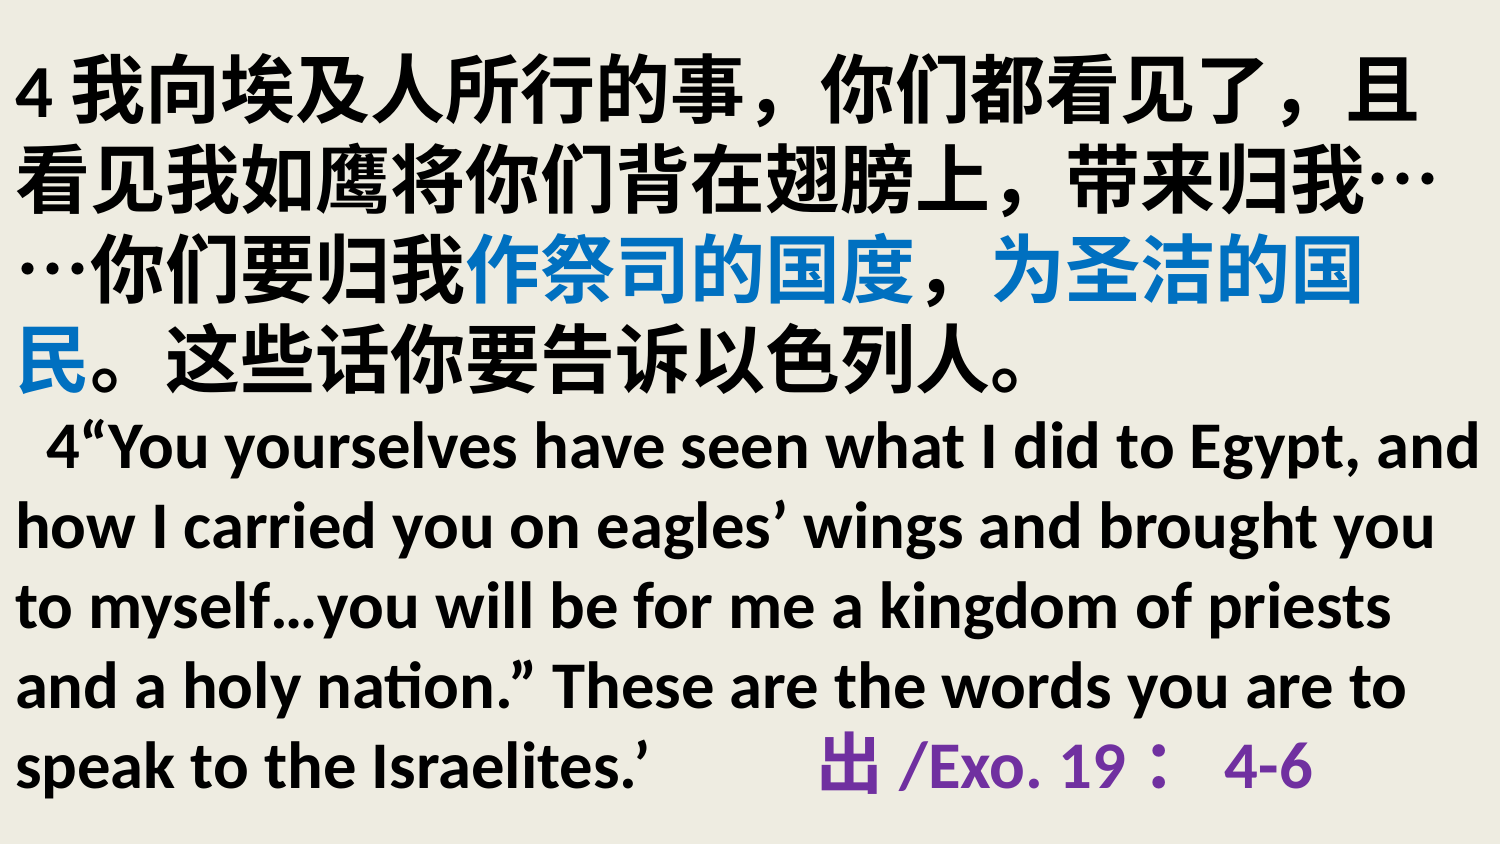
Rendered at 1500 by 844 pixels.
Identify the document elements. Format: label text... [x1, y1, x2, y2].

title 4我向埃及人所行的事，你们都看见了，且看见我如鹰将你们背在翅膀上，带来归我……你们要归我作祭司的国度，为圣洁的国民。这些话你要告诉以色列人。 4“You yourselves have seen what I did to Egypt, and how I carried you on eagles’ wings and brought you to myself…you will be for me a kingdom of priests and a holy nation.” These are the words you are to speak to the Israelites.’ 出/Exo. 19：4-6 [0, 0, 1500, 844]
